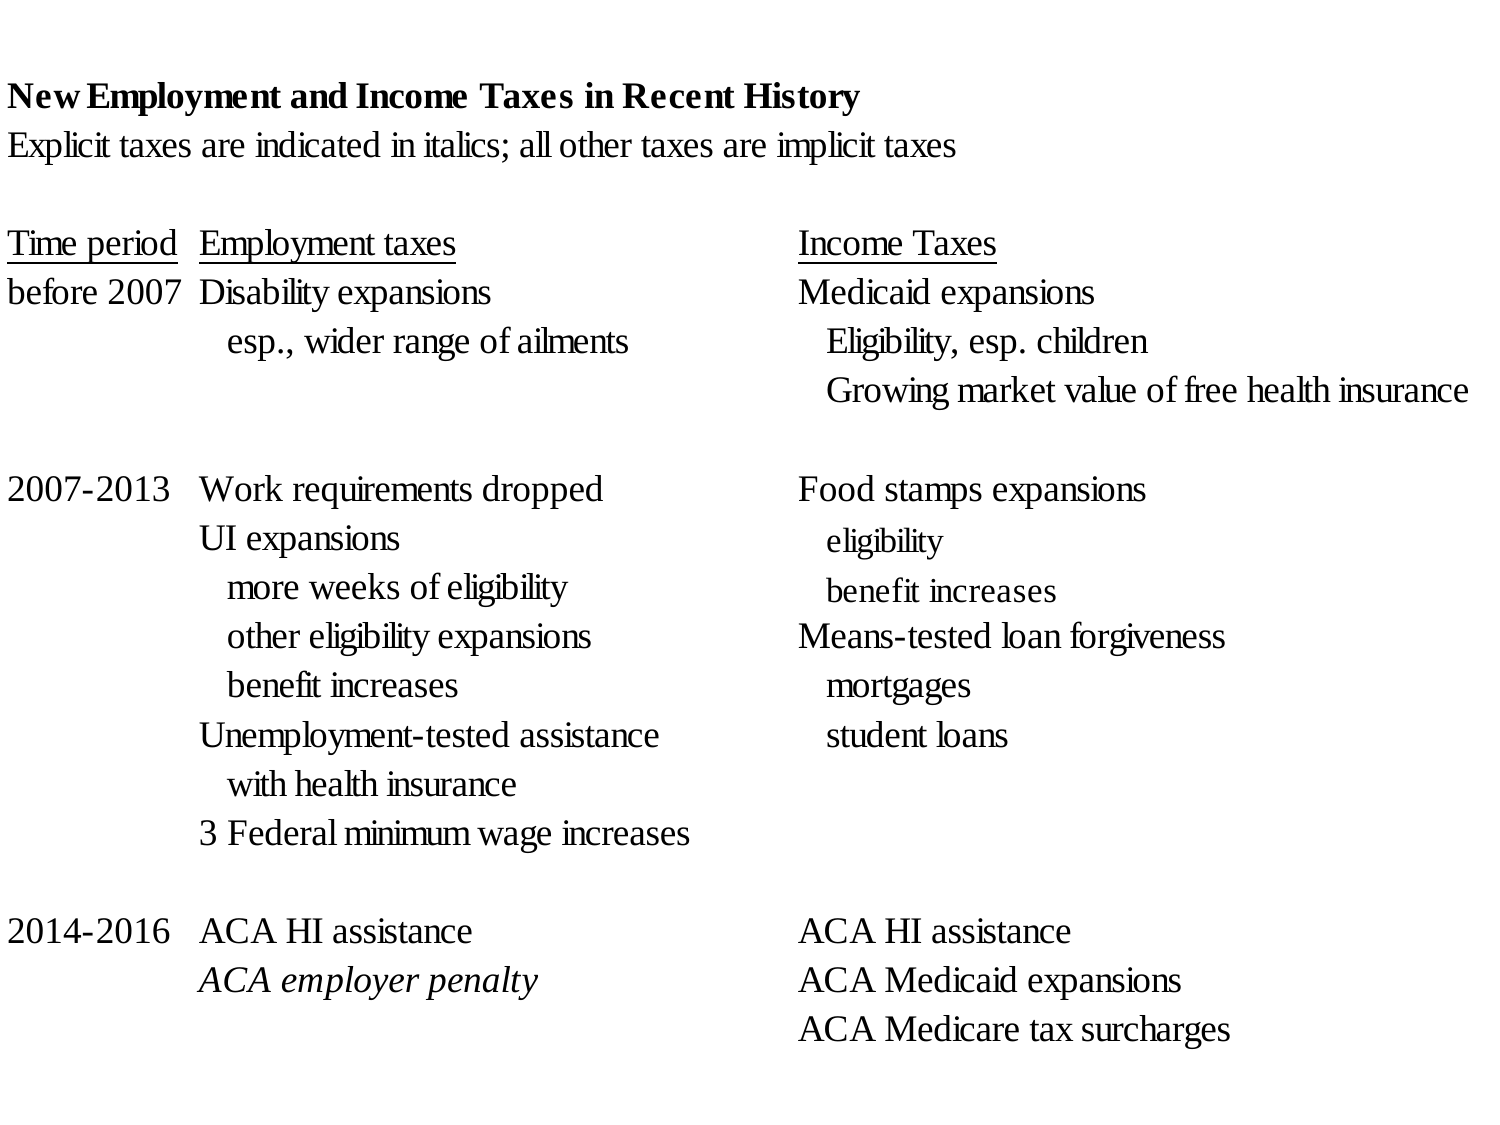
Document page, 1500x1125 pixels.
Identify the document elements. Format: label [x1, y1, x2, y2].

picture [0, 69, 1500, 1056]
